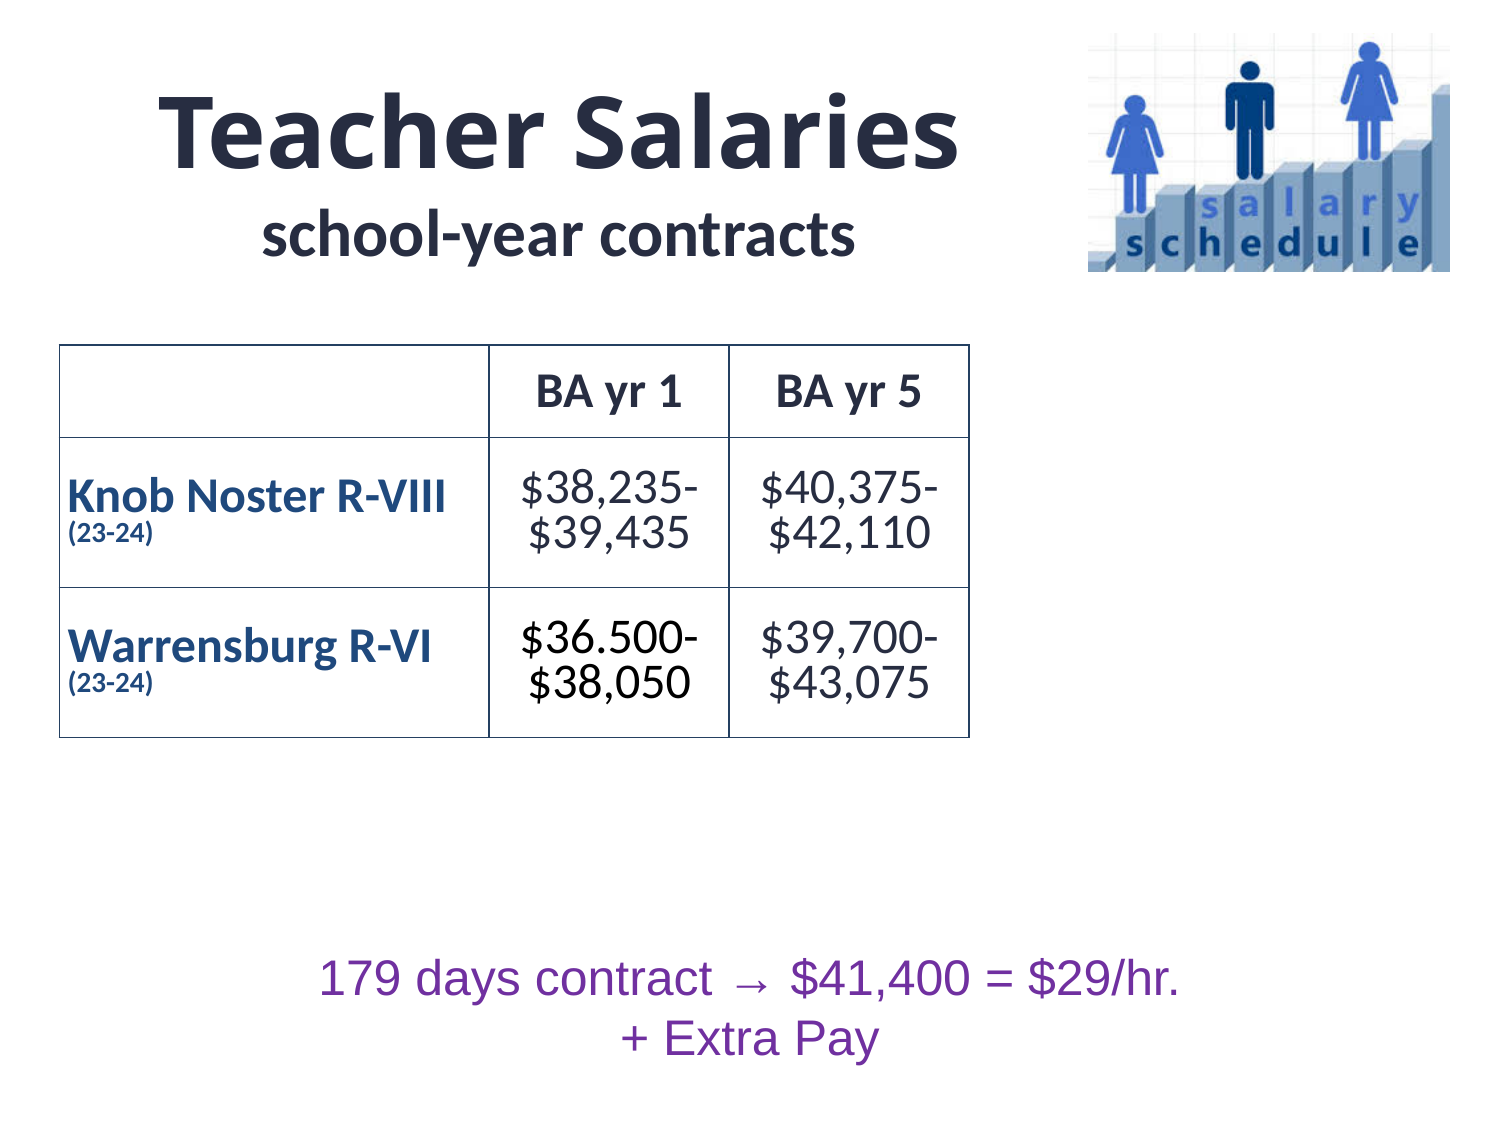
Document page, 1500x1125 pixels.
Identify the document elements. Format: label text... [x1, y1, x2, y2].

table_cell $38,235-$39,435 [490, 438, 728, 587]
table_cell Knob Noster R-VIII (23-24) [60, 438, 488, 587]
table_header BA yr 1 [490, 346, 728, 437]
table_cell $39,700-$43,075 [730, 588, 968, 737]
table_cell $36.500-$38,050 [490, 588, 728, 737]
title Teacher Salaries school-year contracts [30, 44, 1089, 295]
table_header BA yr 5 [730, 346, 968, 437]
picture [1088, 33, 1450, 272]
table_cell $40,375-$42,110 [730, 438, 968, 587]
text_box 179 days contract → $41,400 = $29/hr. + Extra Pay [61, 938, 1438, 1075]
table_cell Warrensburg R-VI (23-24) [60, 588, 488, 737]
table_header [60, 346, 488, 437]
